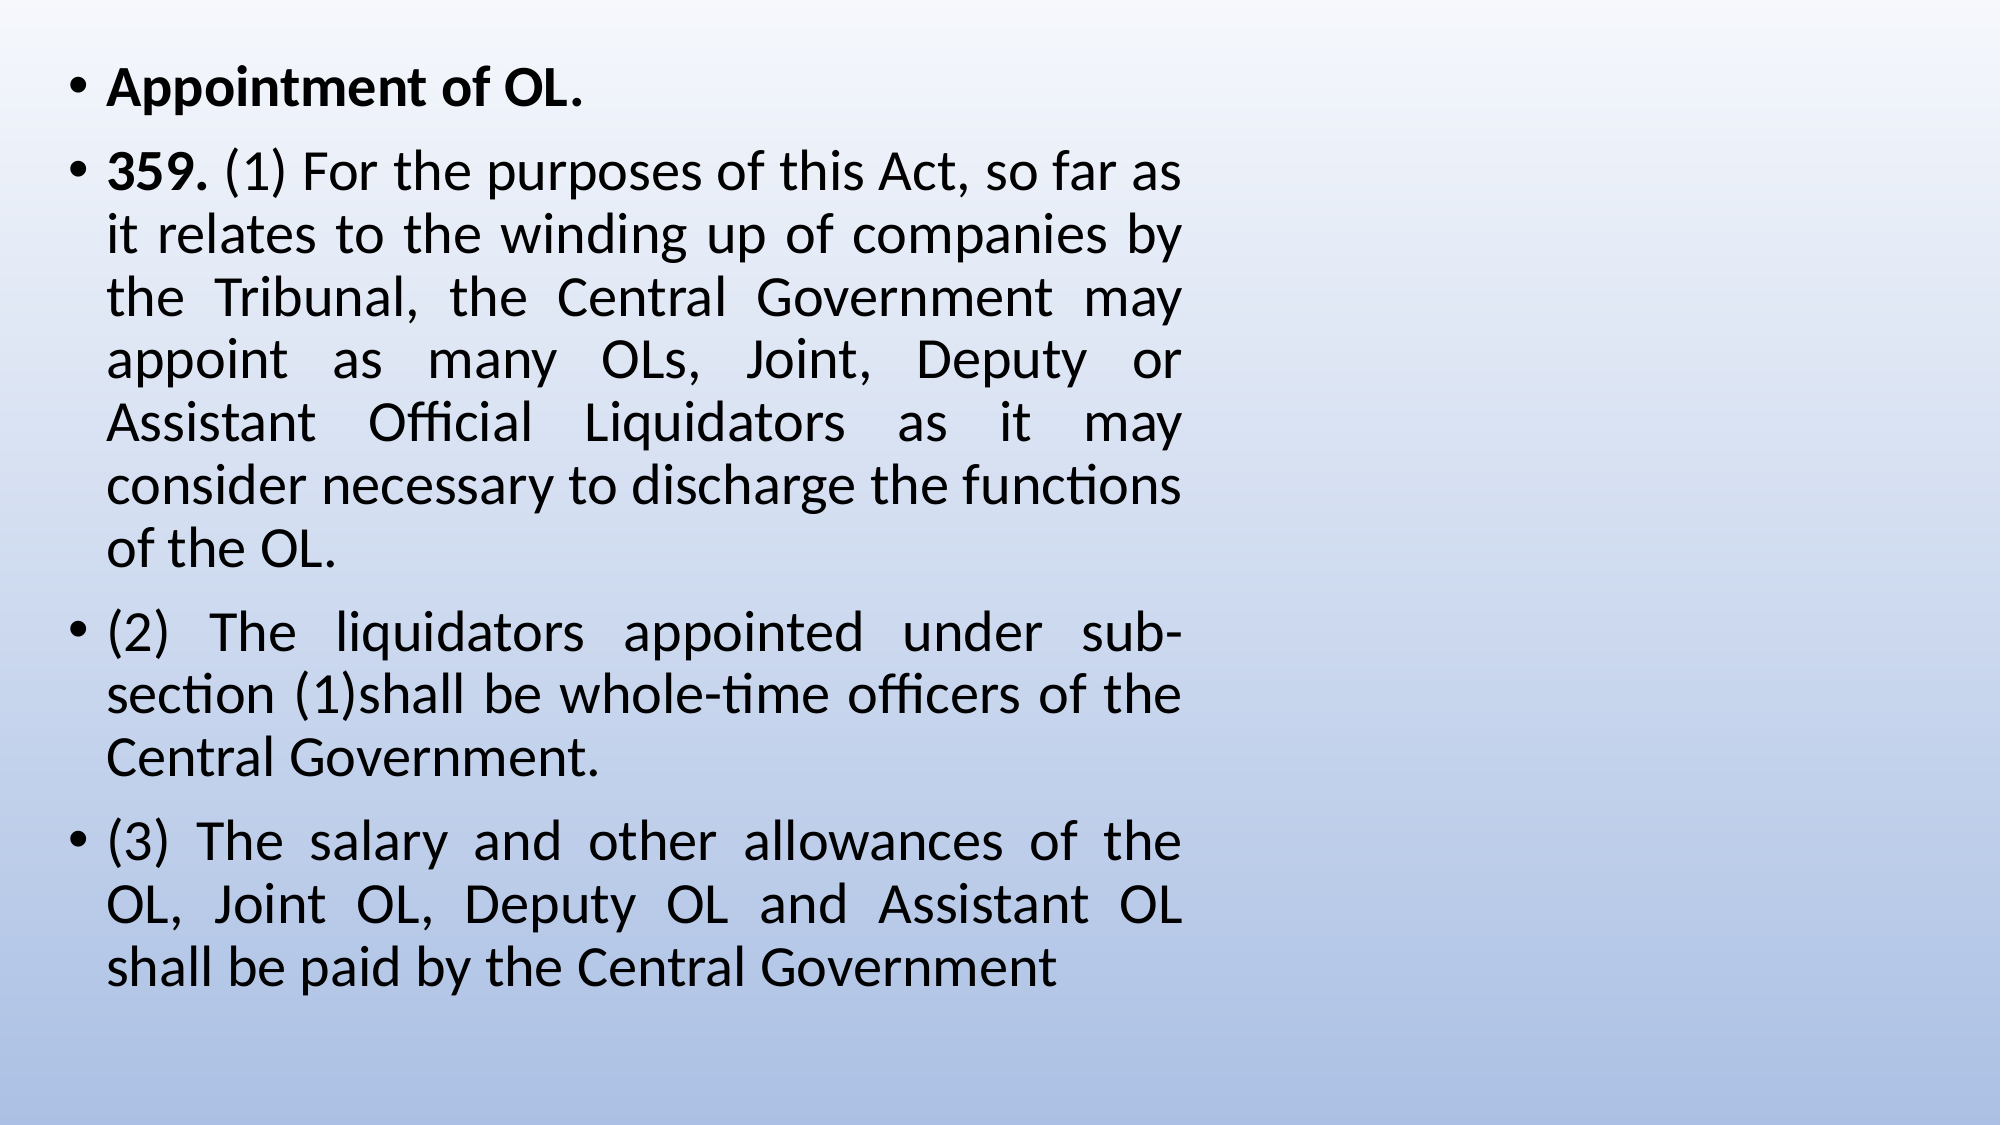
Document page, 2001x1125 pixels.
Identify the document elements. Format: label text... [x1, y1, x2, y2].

list Appointment of OL. 359. (1) For the purposes of this Act, so far as it relates to the winding up of companies by the Tribunal, the Central Government may appoint as many OLs, Joint, Deputy or Assistant Official Liquidators as it may consider necessary to discharge the functions of the OL. (2) The liquidators appointed under sub-section (1)shall be whole-time officers of the Central Government. (3) The salary and other allowances of the OL, Joint OL, Deputy OL and Assistant OL shall be paid by the Central Government [53, 48, 1199, 1081]
